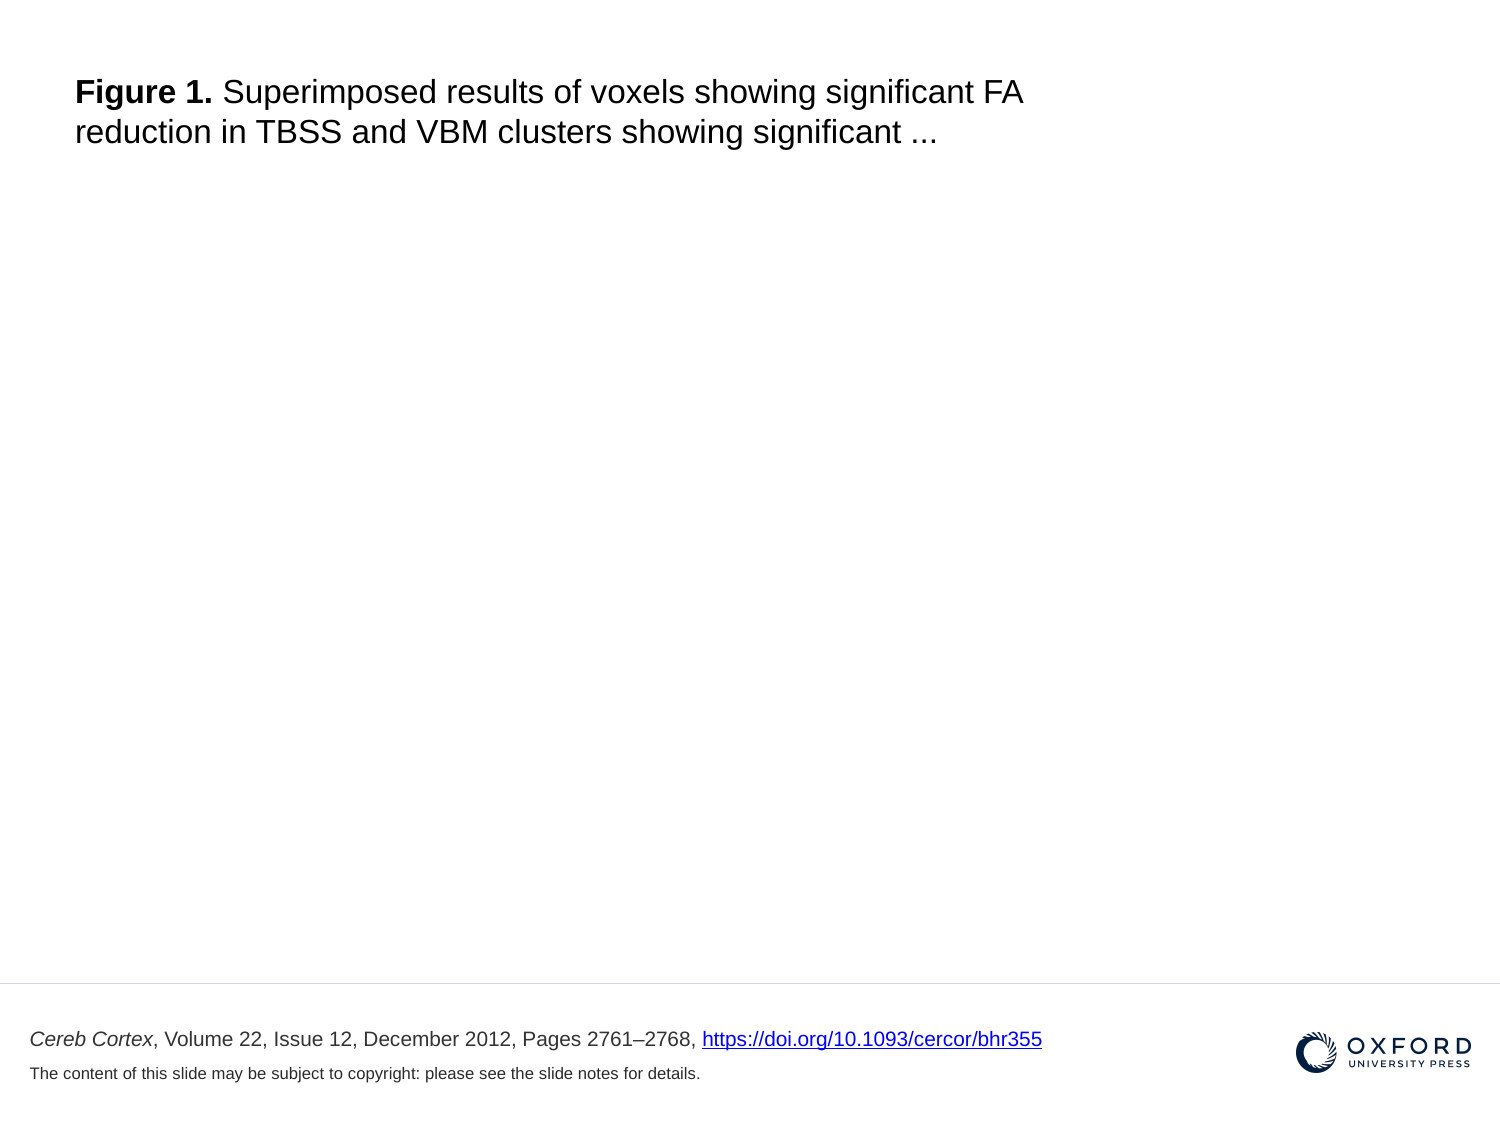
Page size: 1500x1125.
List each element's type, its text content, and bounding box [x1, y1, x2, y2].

picture [1296, 1032, 1471, 1073]
footer Cereb Cortex, Volume 22, Issue 12, December 2012, Pages 2761–2768, https://doi.org/10.1093/cercor/bhr355 The content of this slide may be subject to copyright: please see the slide notes for details. [0, 983, 1260, 1125]
title Figure 1. Superimposed results of voxels showing significant FA reduction in TBSS and VBM clusters showing significant ... [75, 69, 1078, 171]
